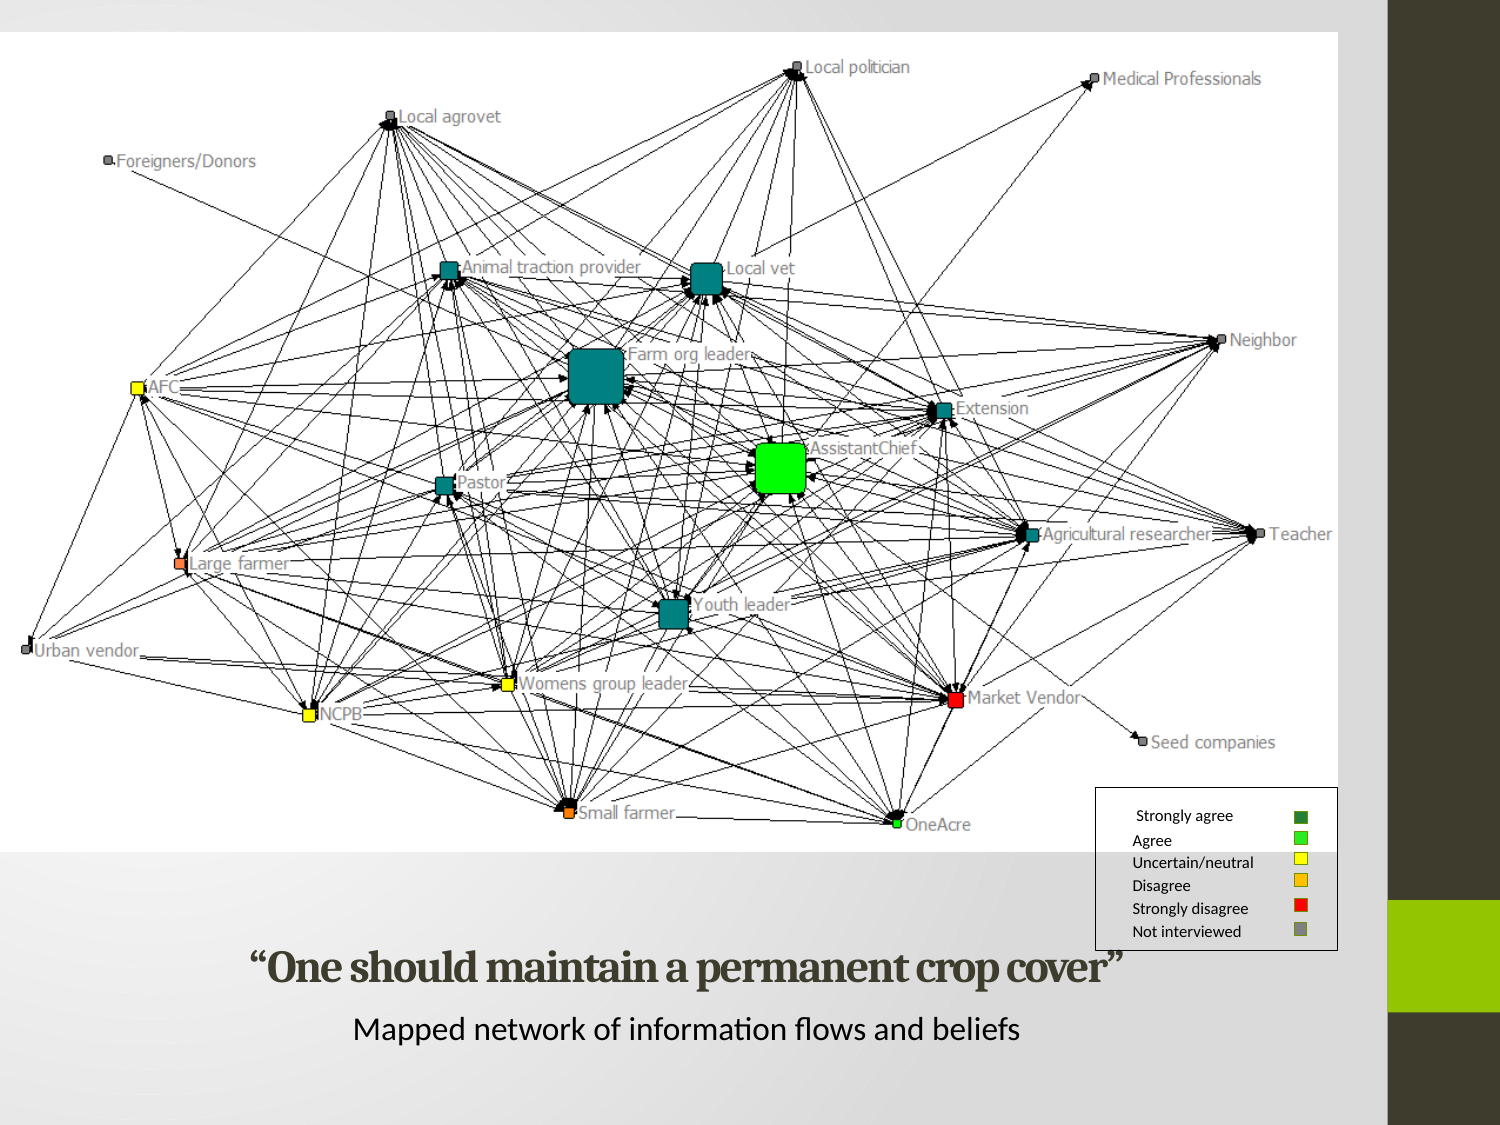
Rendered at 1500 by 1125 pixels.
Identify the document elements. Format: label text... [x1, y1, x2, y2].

list Mapped network of information flows and beliefs [49, 999, 1325, 1101]
picture [0, 31, 1339, 853]
title “One should maintain a permanent crop cover” [49, 901, 1325, 999]
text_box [1094, 786, 1339, 951]
